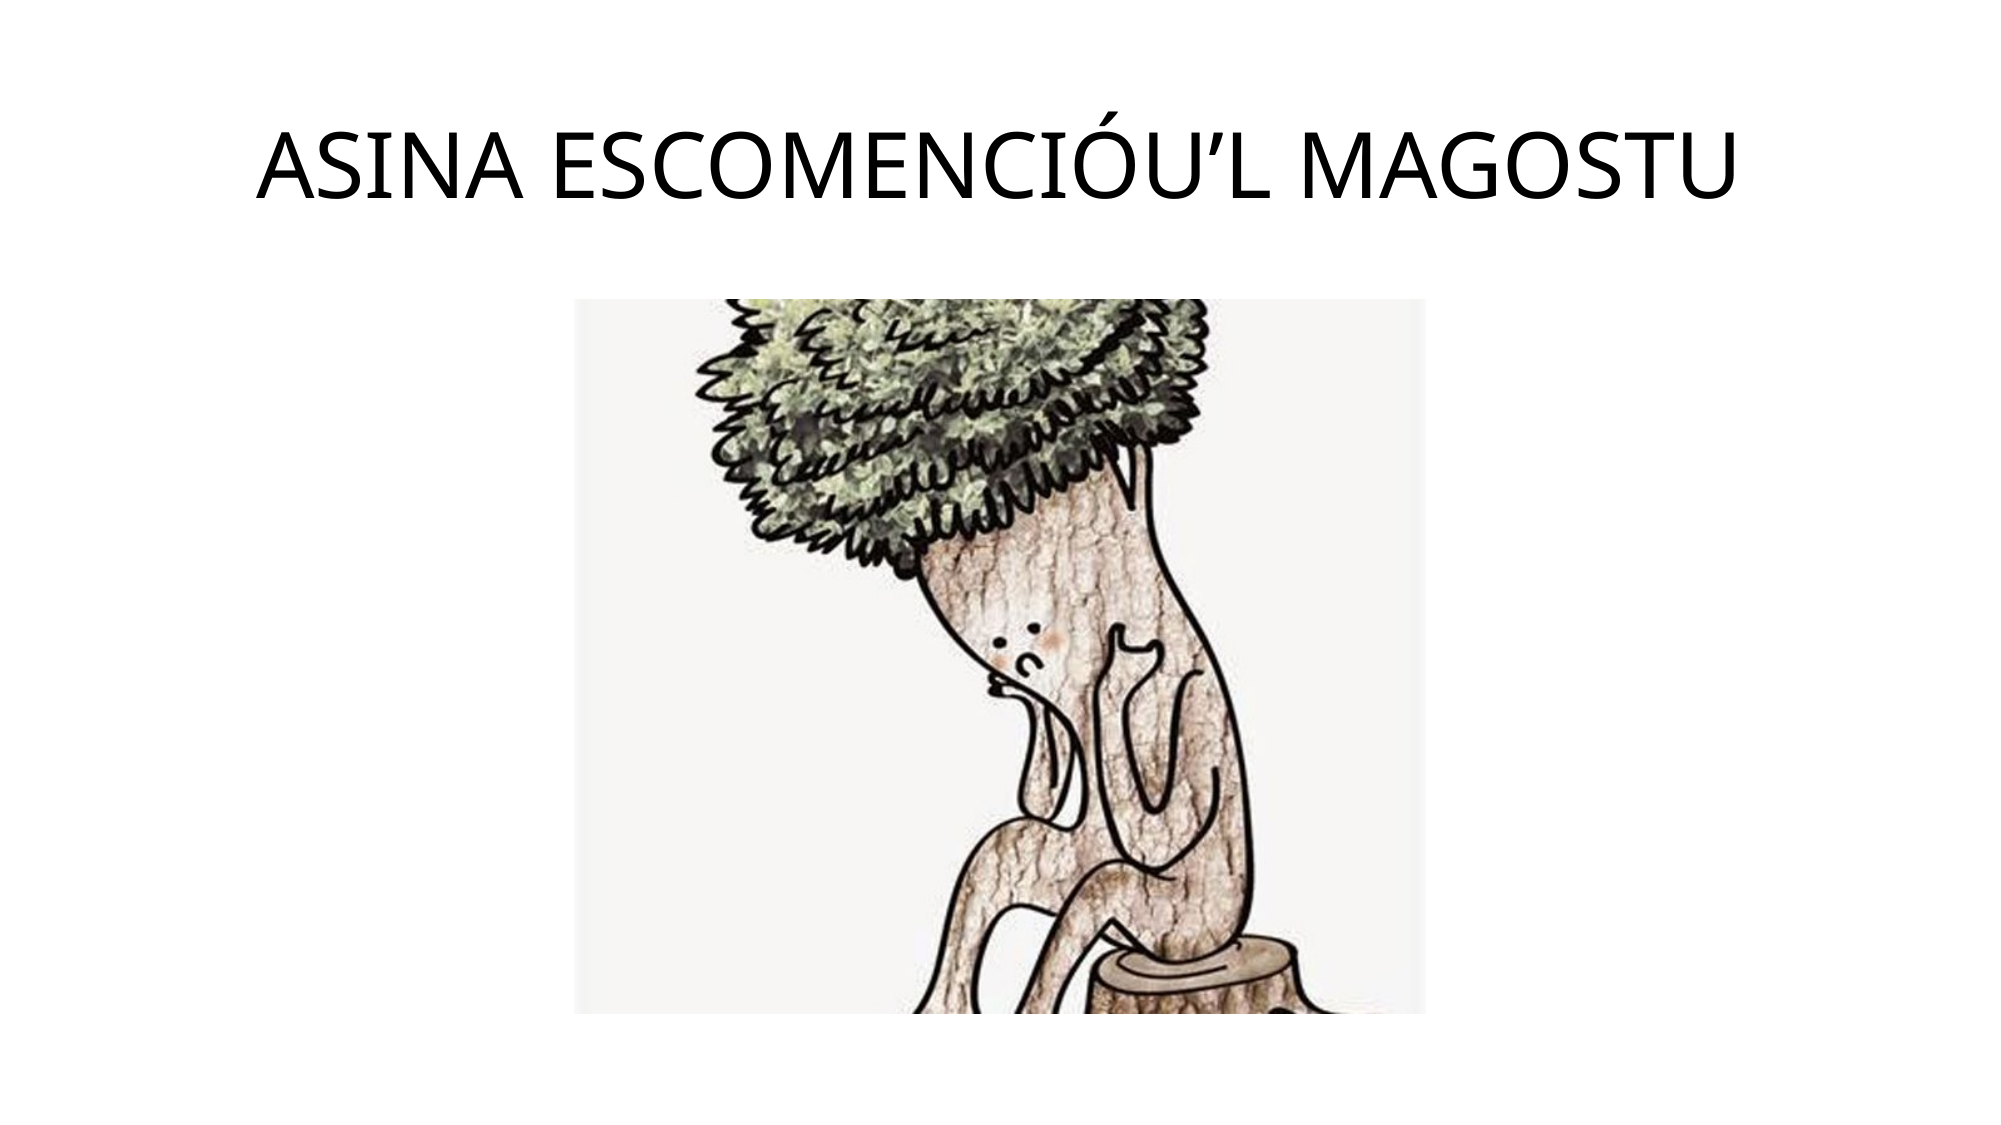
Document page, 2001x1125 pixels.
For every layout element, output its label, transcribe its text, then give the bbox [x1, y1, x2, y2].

title ASINA ESCOMENCIÓU’L MAGOSTU [137, 59, 1863, 278]
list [574, 299, 1426, 1014]
